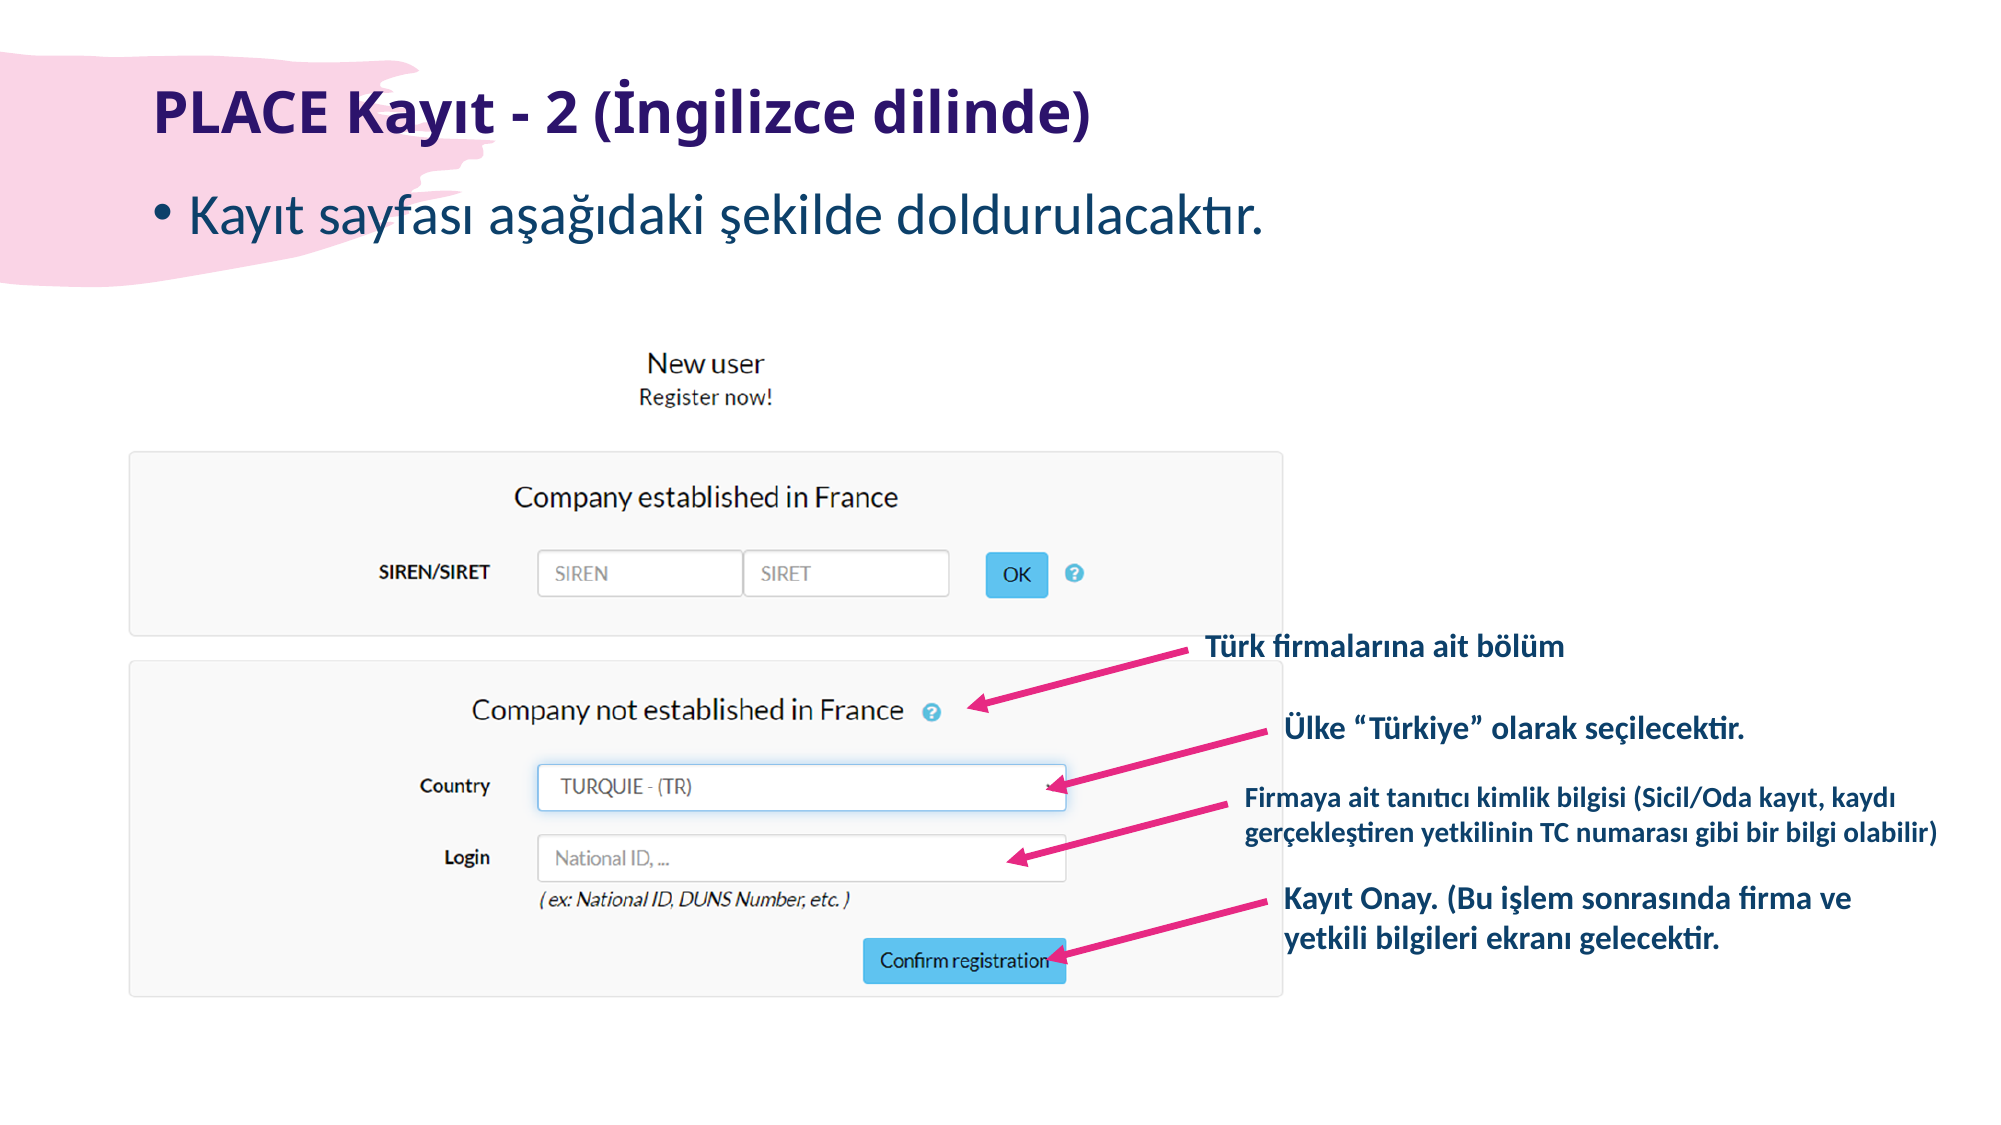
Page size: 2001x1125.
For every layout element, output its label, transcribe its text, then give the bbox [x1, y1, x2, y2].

picture [93, 303, 1378, 1043]
text_box Türk firmalarına ait bölüm [1378, 617, 1633, 672]
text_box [966, 649, 1189, 709]
title PLACE Kayıt - 2 (İngilizce dilinde) [137, 59, 1863, 168]
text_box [1045, 731, 1268, 790]
list Kayıt sayfası aşağıdaki şekilde doldurulacaktır. [137, 168, 1863, 260]
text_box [1045, 901, 1268, 960]
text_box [1006, 803, 1228, 863]
text_box Firmaya ait tanıtıcı kimlik bilgisi (Sicil/Oda kayıt, kaydı gerçekleştiren yetkilinin TC numarası gibi bir bilgi olabilir) [1378, 771, 1982, 856]
text_box Ülke “Türkiye” olarak seçilecektir. [1378, 698, 1764, 754]
text_box Kayıt Onay. (Bu işlem sonrasında firma ve yetkili bilgileri ekranı gelecektir. [1378, 868, 1944, 964]
